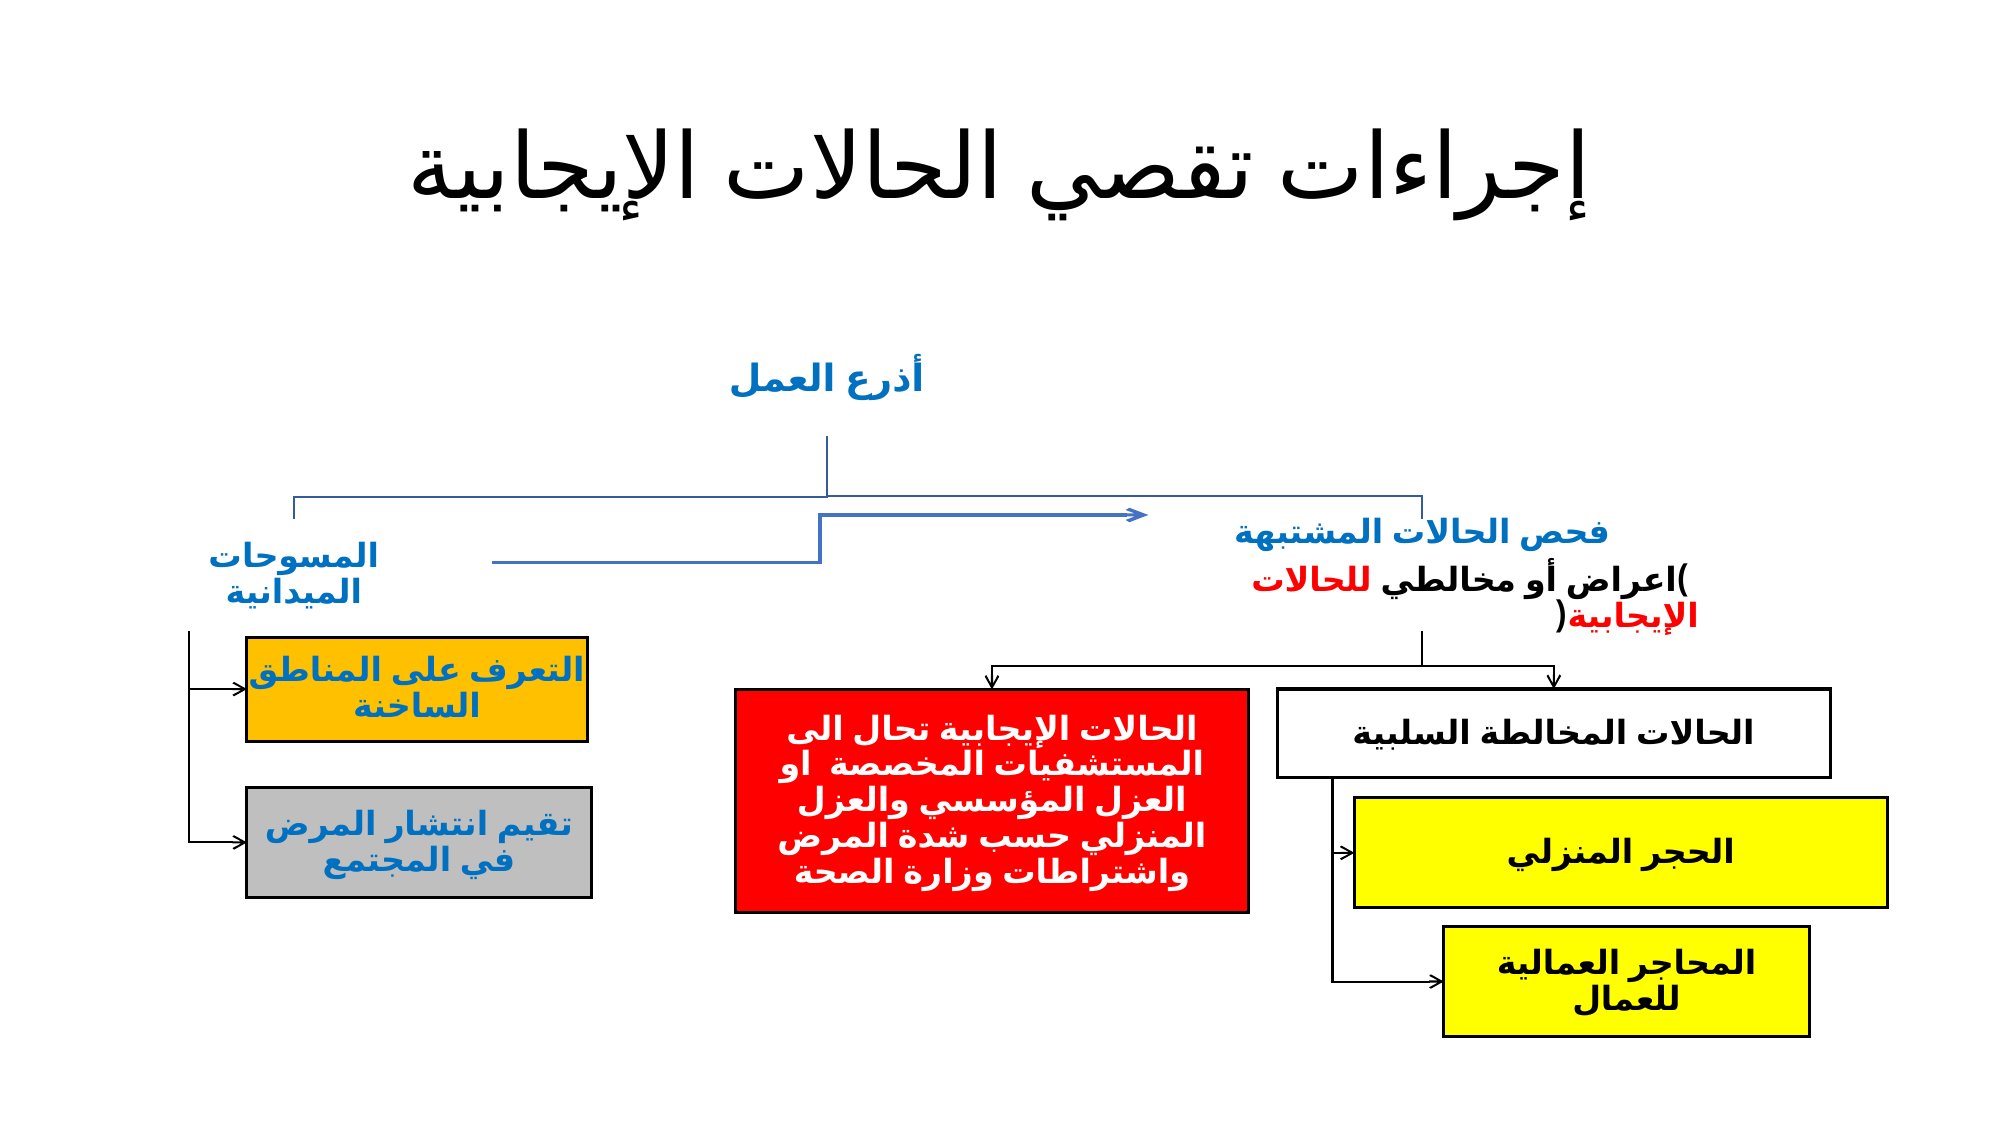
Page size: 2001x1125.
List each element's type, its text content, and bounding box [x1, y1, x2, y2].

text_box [162, 324, 1888, 1039]
title إجراءات تقصي الحالات الإيجابية [137, 59, 1863, 278]
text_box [491, 514, 1149, 563]
